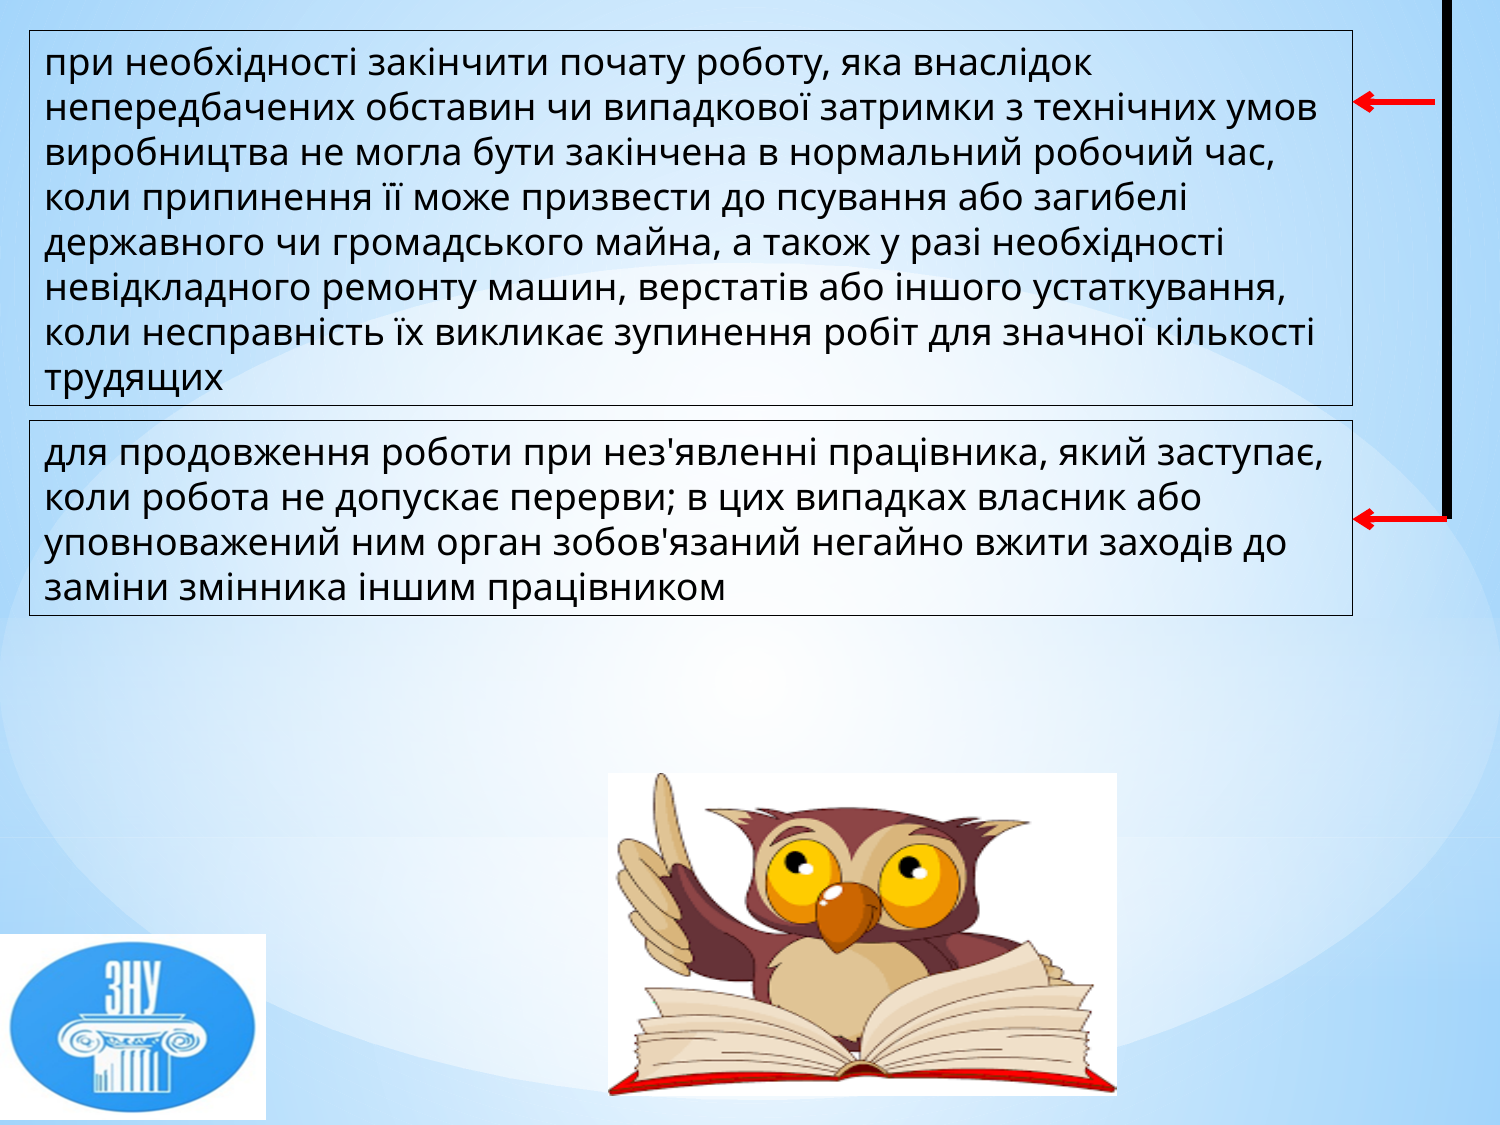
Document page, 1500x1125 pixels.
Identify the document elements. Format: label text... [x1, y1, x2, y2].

picture [0, 934, 266, 1120]
picture [608, 773, 1117, 1096]
text_box при необхідності закінчити почату роботу, яка внаслідок непередбачених обставин чи випадкової затримки з технічних умов виробництва не могла бути закінчена в нормальний робочий час, коли припинення її може призвести до псування або загибелі державного чи громадського майна, а також у разі необхідності невідкладного ремонту машин, верстатів або іншого устаткування, коли несправність їх викликає зупинення робіт для значної кількості трудящих [29, 30, 1353, 406]
text_box для продовження роботи при нез'явленні працівника, який заступає, коли робота не допускає перерви; в цих випадках власник або уповноважений ним орган зобов'язаний негайно вжити заходів до заміни змінника іншим працівником [29, 420, 1353, 616]
